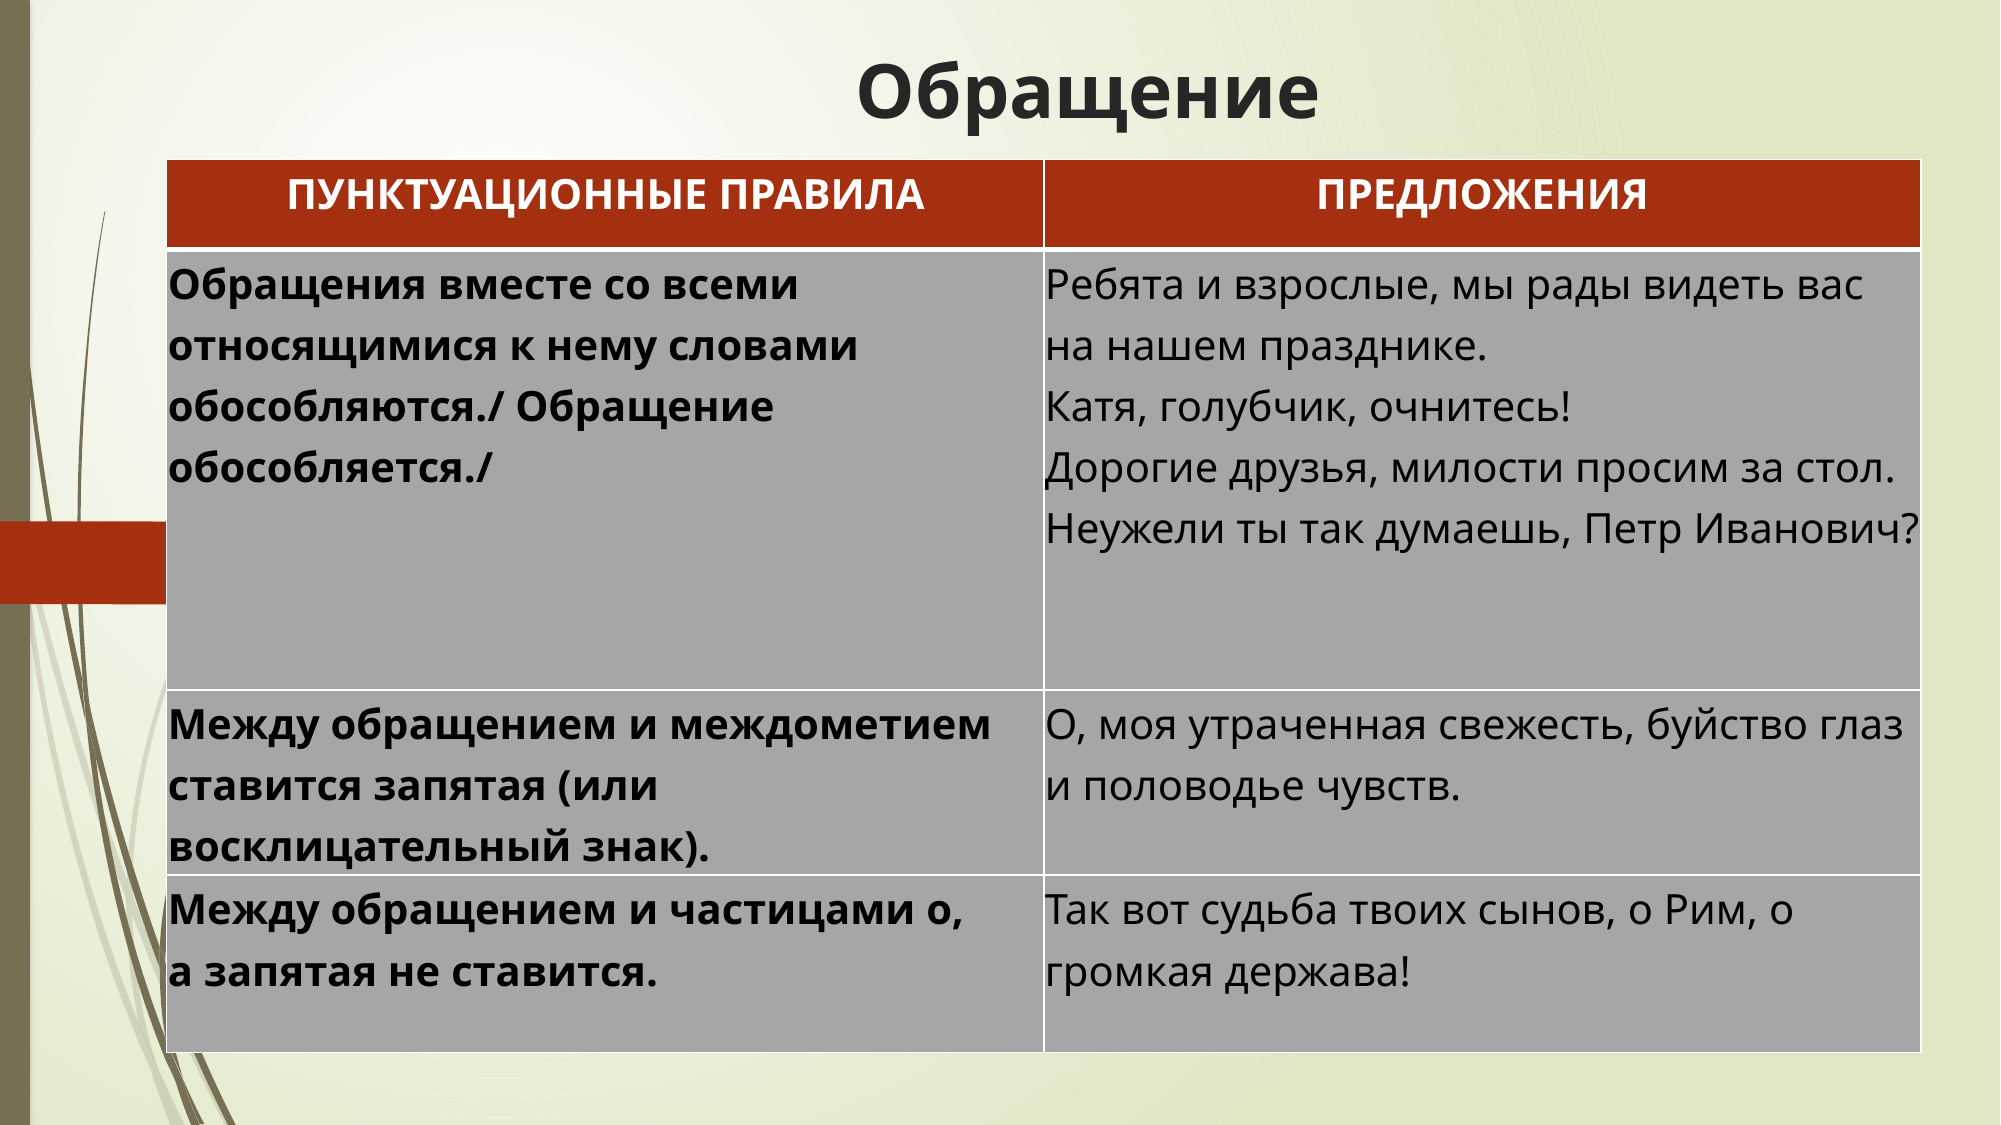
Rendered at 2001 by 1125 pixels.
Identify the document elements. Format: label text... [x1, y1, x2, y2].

table_cell Между обращением и междометием ставится запятая (или восклицательный знак). [167, 691, 1043, 874]
table_header ПРЕДЛОЖЕНИЯ [1045, 160, 1920, 247]
table_cell О, моя утраченная свежесть, буйство глаз и половодье чувств. [1045, 691, 1920, 874]
title Обращение [275, 51, 1902, 142]
table_cell Так вот судьба твоих сынов, о Рим, о громкая держава! [1045, 876, 1920, 1052]
table_cell Между обращением и частицами о, а запятая не ставится. [167, 876, 1043, 1052]
table_header ПУНКТУАЦИОННЫЕ ПРАВИЛА [167, 160, 1043, 247]
table_cell Ребята и взрослые, мы рады видеть вас на нашем празднике. Катя, голубчик, очнитесь! Дорогие друзья, милости просим за стол. Неужели ты так думаешь, Петр Иванович? [1045, 252, 1920, 689]
table_cell Обращения вместе со всеми относящимися к нему словами обособляются./ Обращение обособляется./ [167, 252, 1043, 689]
